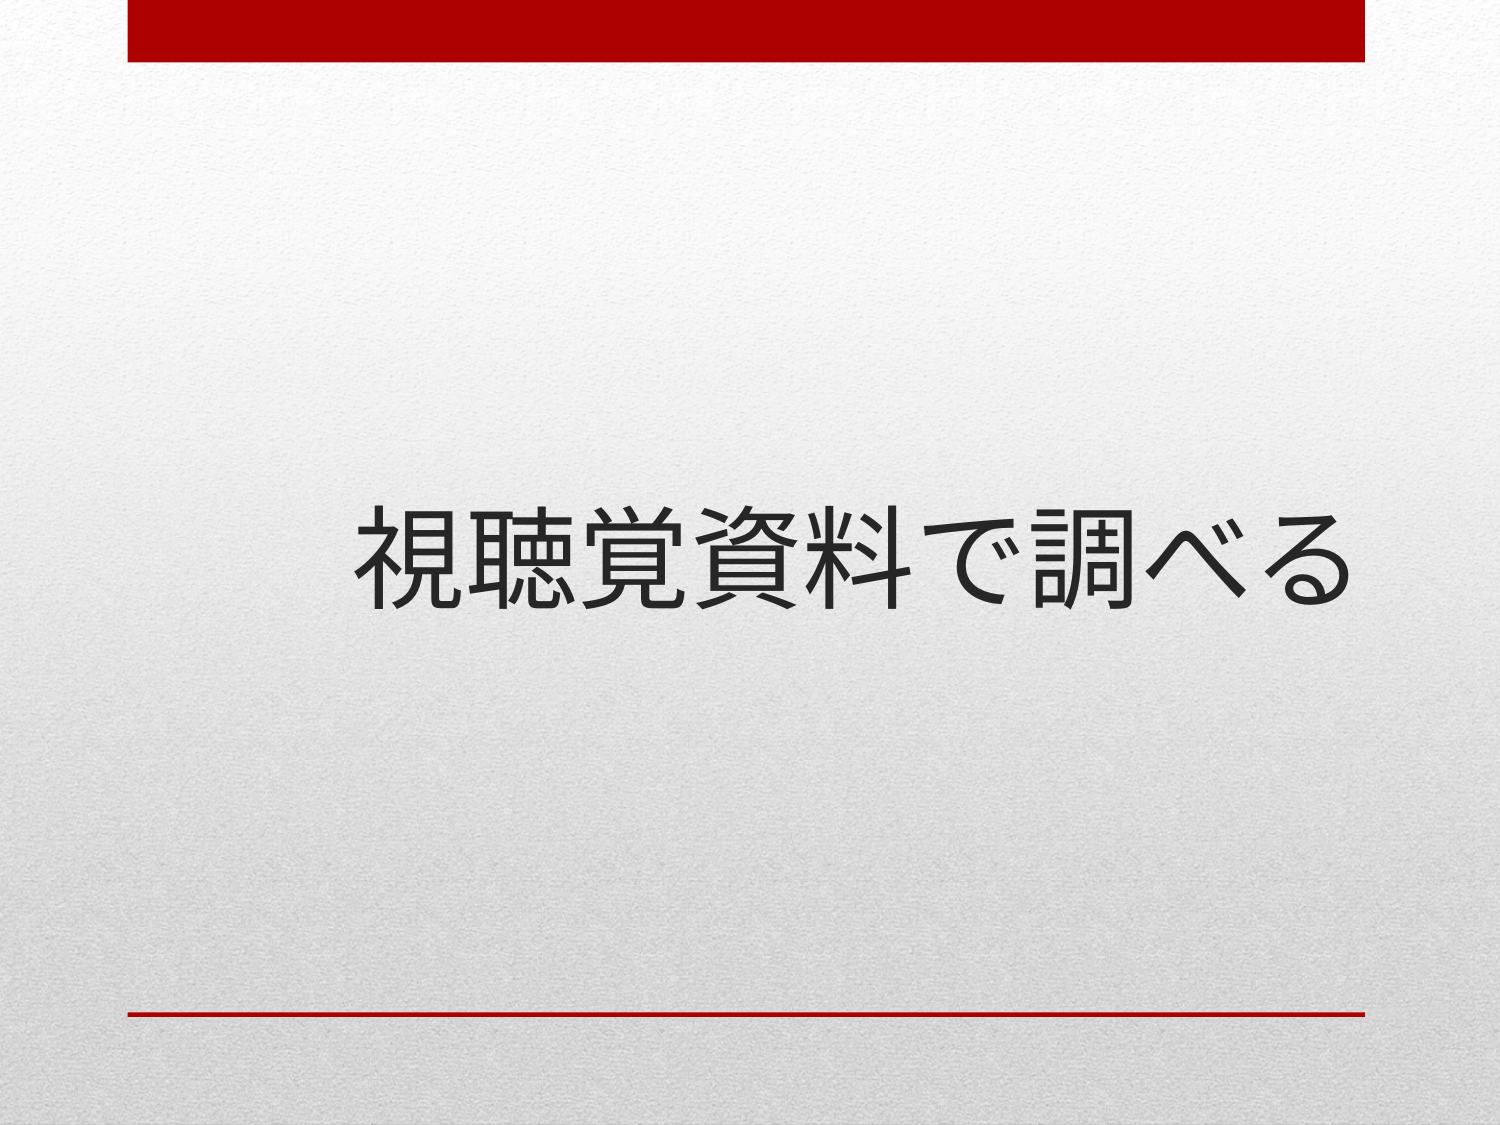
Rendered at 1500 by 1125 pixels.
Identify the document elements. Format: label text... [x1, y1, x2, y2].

title 視聴覚資料で調べる [0, 373, 1500, 766]
